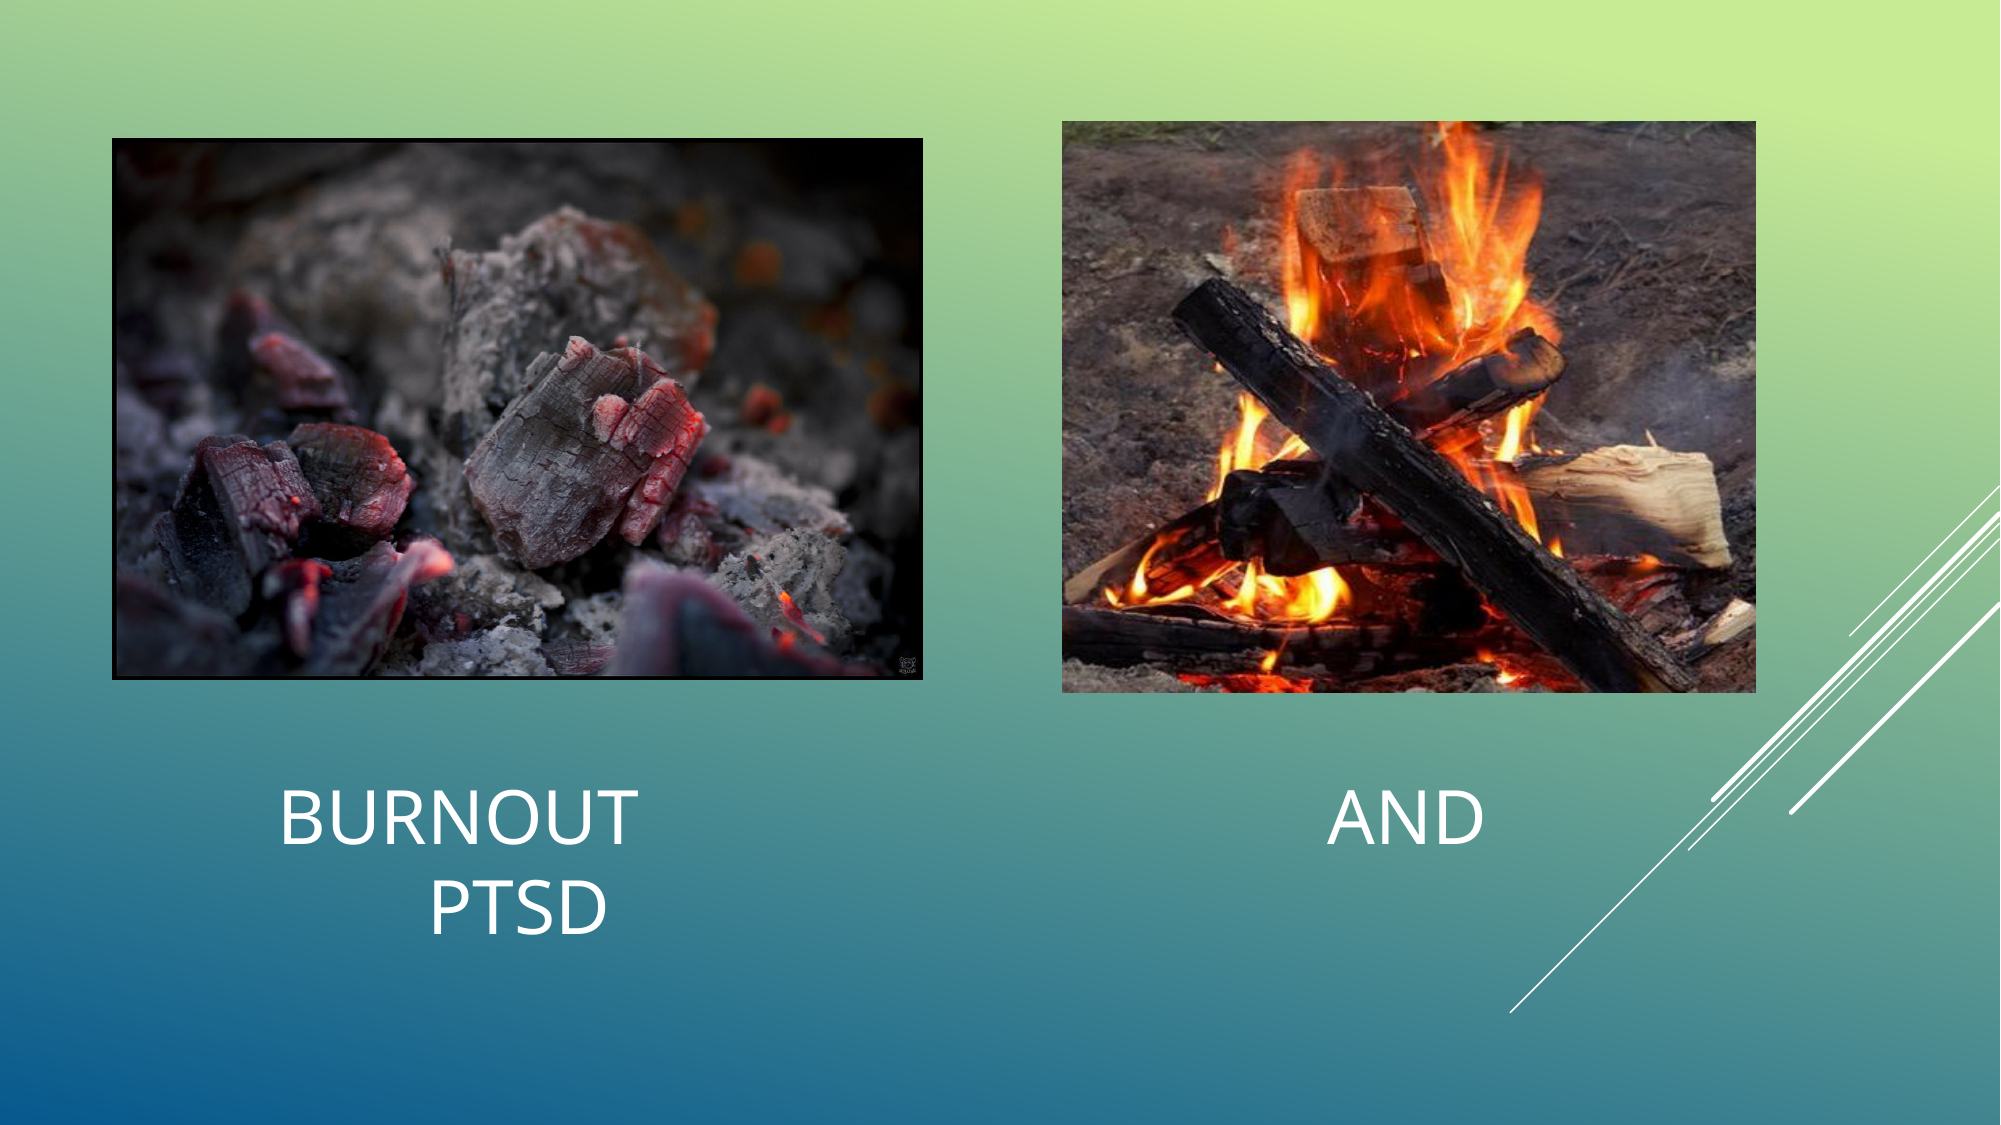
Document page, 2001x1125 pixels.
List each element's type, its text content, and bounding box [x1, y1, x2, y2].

title Burnout and PTSD [112, 736, 1819, 984]
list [1062, 120, 1757, 693]
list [111, 138, 923, 680]
